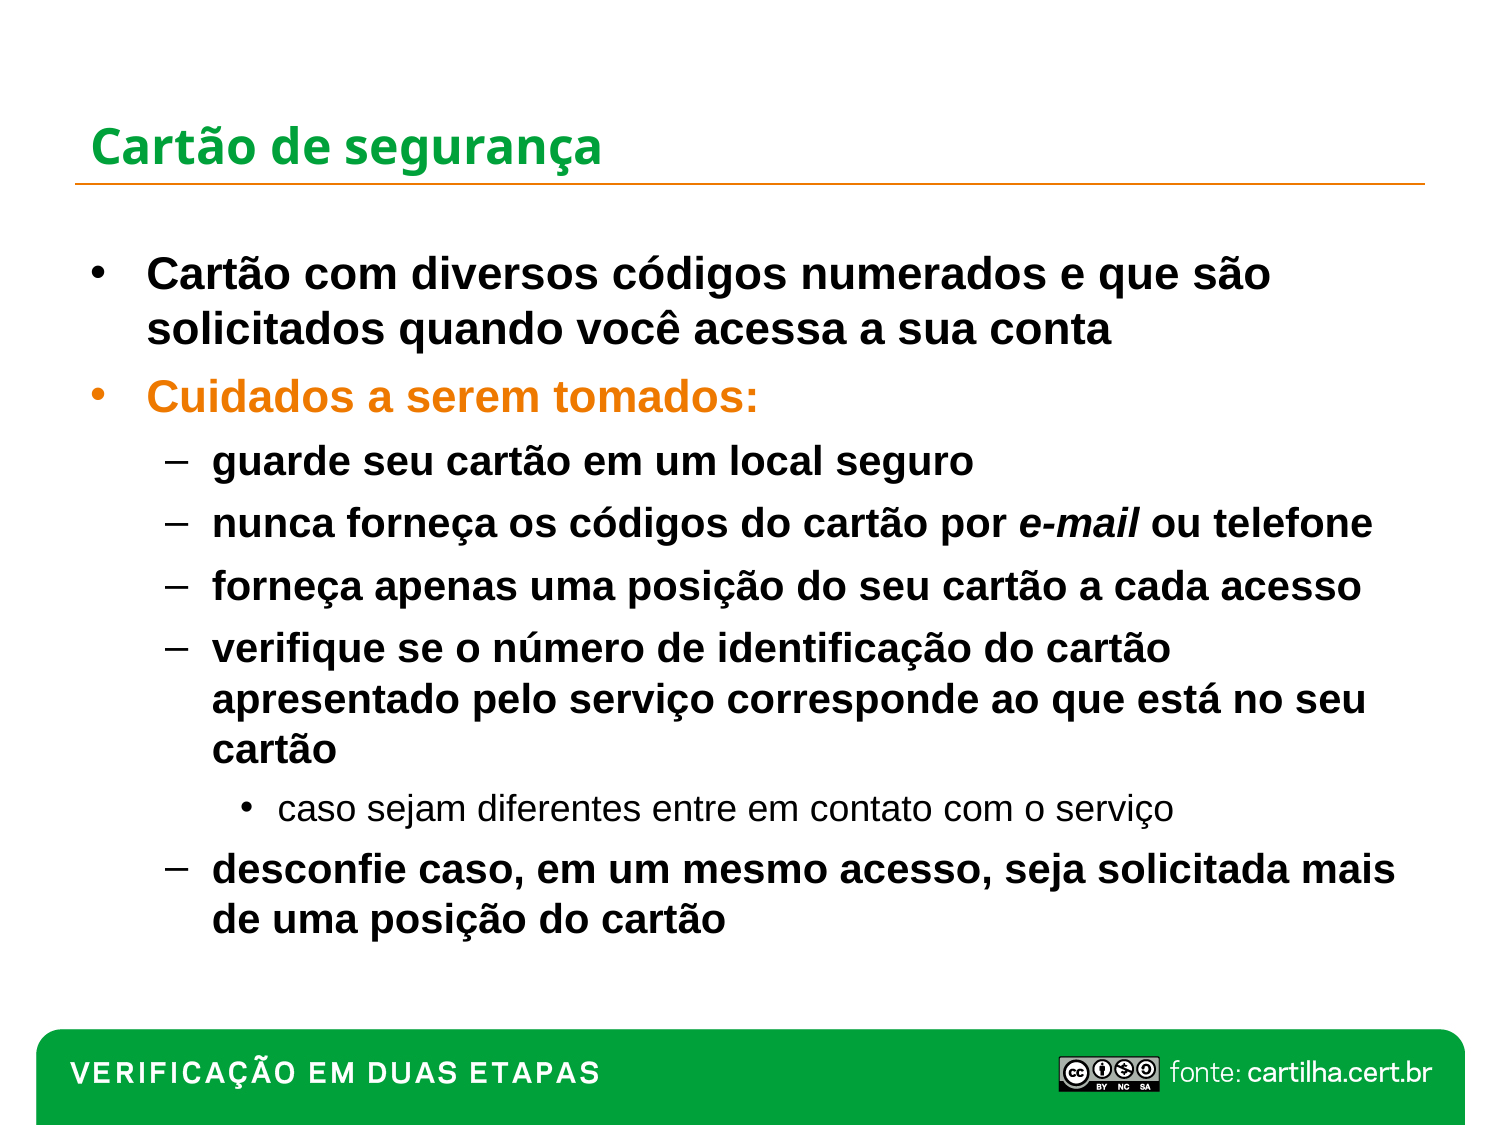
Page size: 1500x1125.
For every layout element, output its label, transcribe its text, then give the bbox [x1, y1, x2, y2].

list Cartão com diversos códigos numerados e que são solicitados quando você acessa a sua conta Cuidados a serem tomados: guarde seu cartão em um local seguro nunca forneça os códigos do cartão por e-mail ou telefone forneça apenas uma posição do seu cartão a cada acesso verifique se o número de identificação do cartão apresentado pelo serviço corresponde ao que está no seu cartão caso sejam diferentes entre em contato com o serviço desconfie caso, em um mesmo acesso, seja solicitada mais de uma posição do cartão [75, 236, 1425, 979]
title Cartão de segurança [75, 54, 1425, 182]
picture [0, 0, 1500, 1125]
